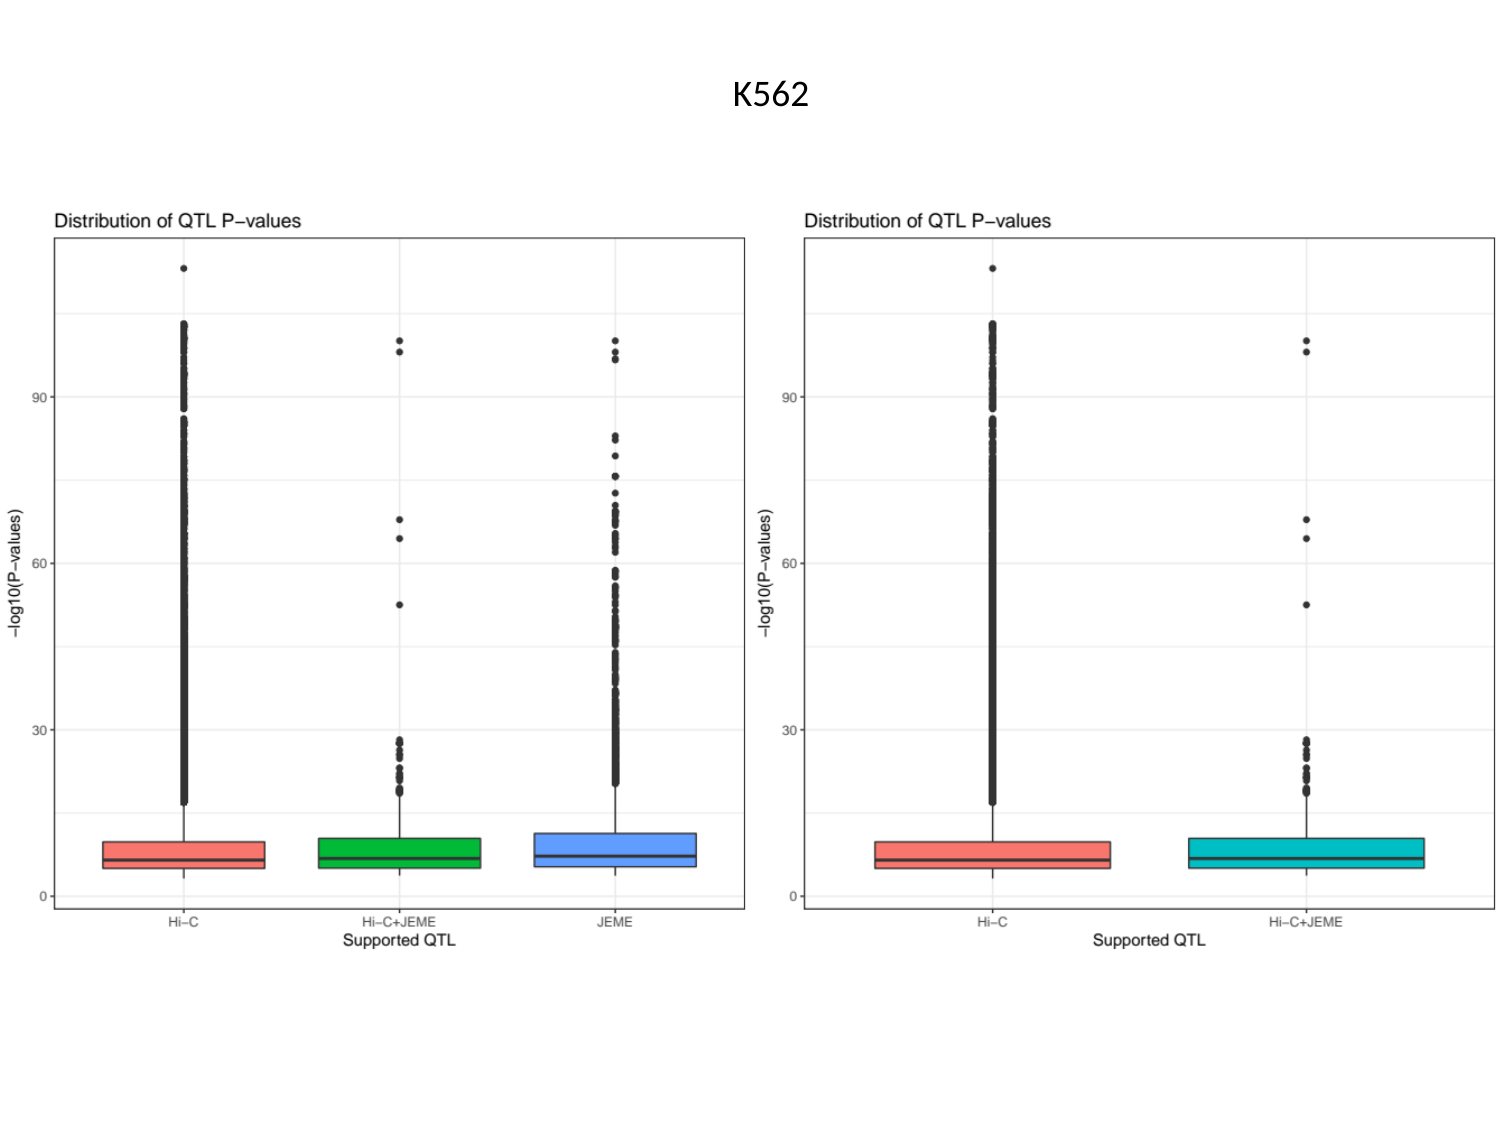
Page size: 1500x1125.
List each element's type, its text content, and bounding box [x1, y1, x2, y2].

text_box K562 [718, 61, 825, 122]
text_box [0, 205, 1500, 957]
